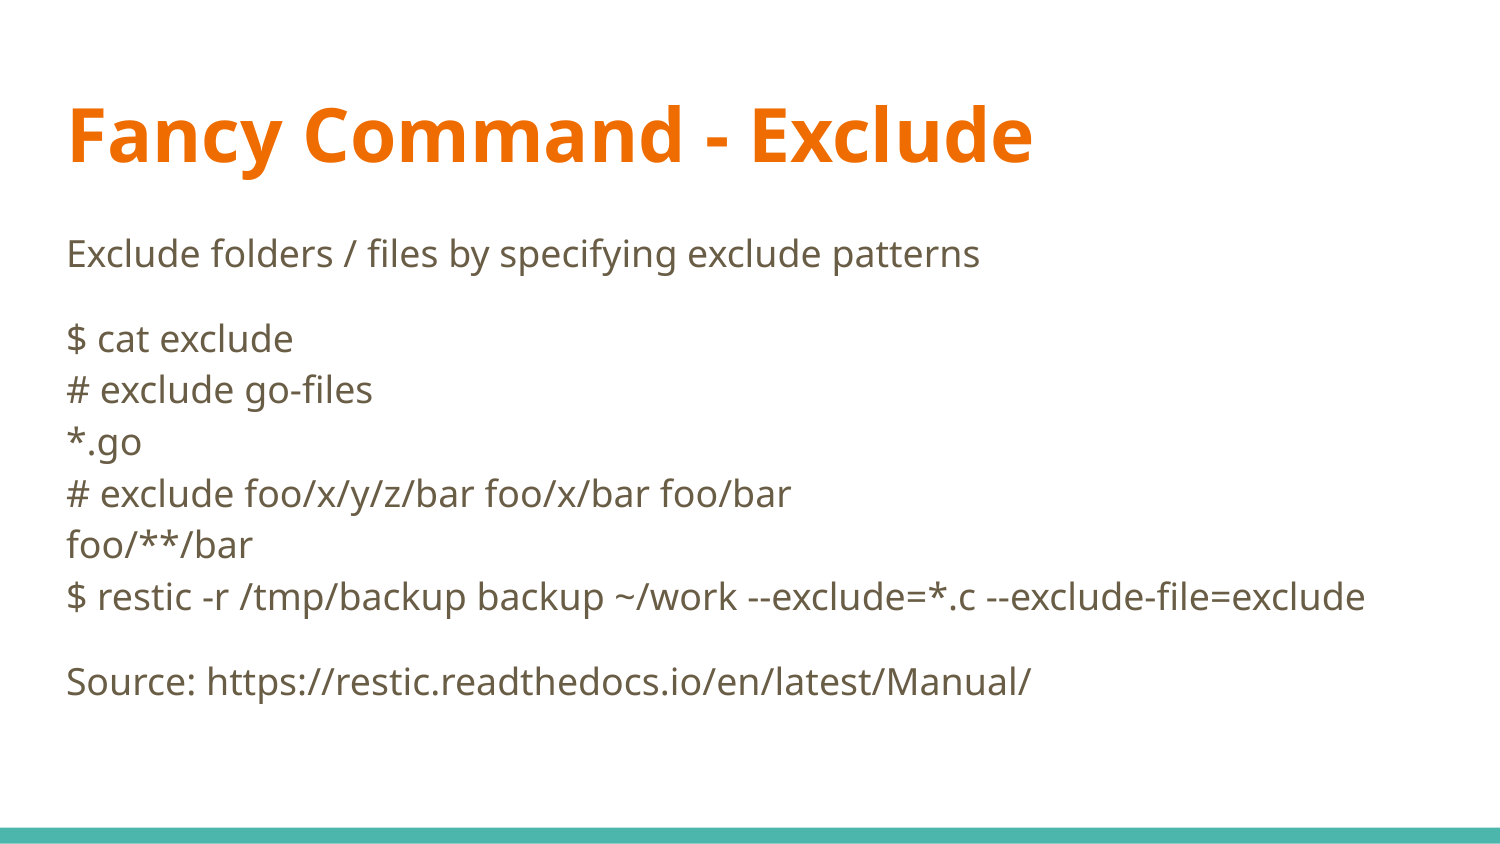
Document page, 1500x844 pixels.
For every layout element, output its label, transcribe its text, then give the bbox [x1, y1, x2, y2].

title Fancy Command - Exclude [51, 72, 1449, 189]
list Exclude folders / files by specifying exclude patterns $ cat exclude # exclude go-files *.go # exclude foo/x/y/z/bar foo/x/bar foo/bar foo/**/bar $ restic -r /tmp/backup backup ~/work --exclude=*.c --exclude-file=exclude Source: https://restic.readthedocs.io/en/latest/Manual/ [51, 207, 1449, 750]
